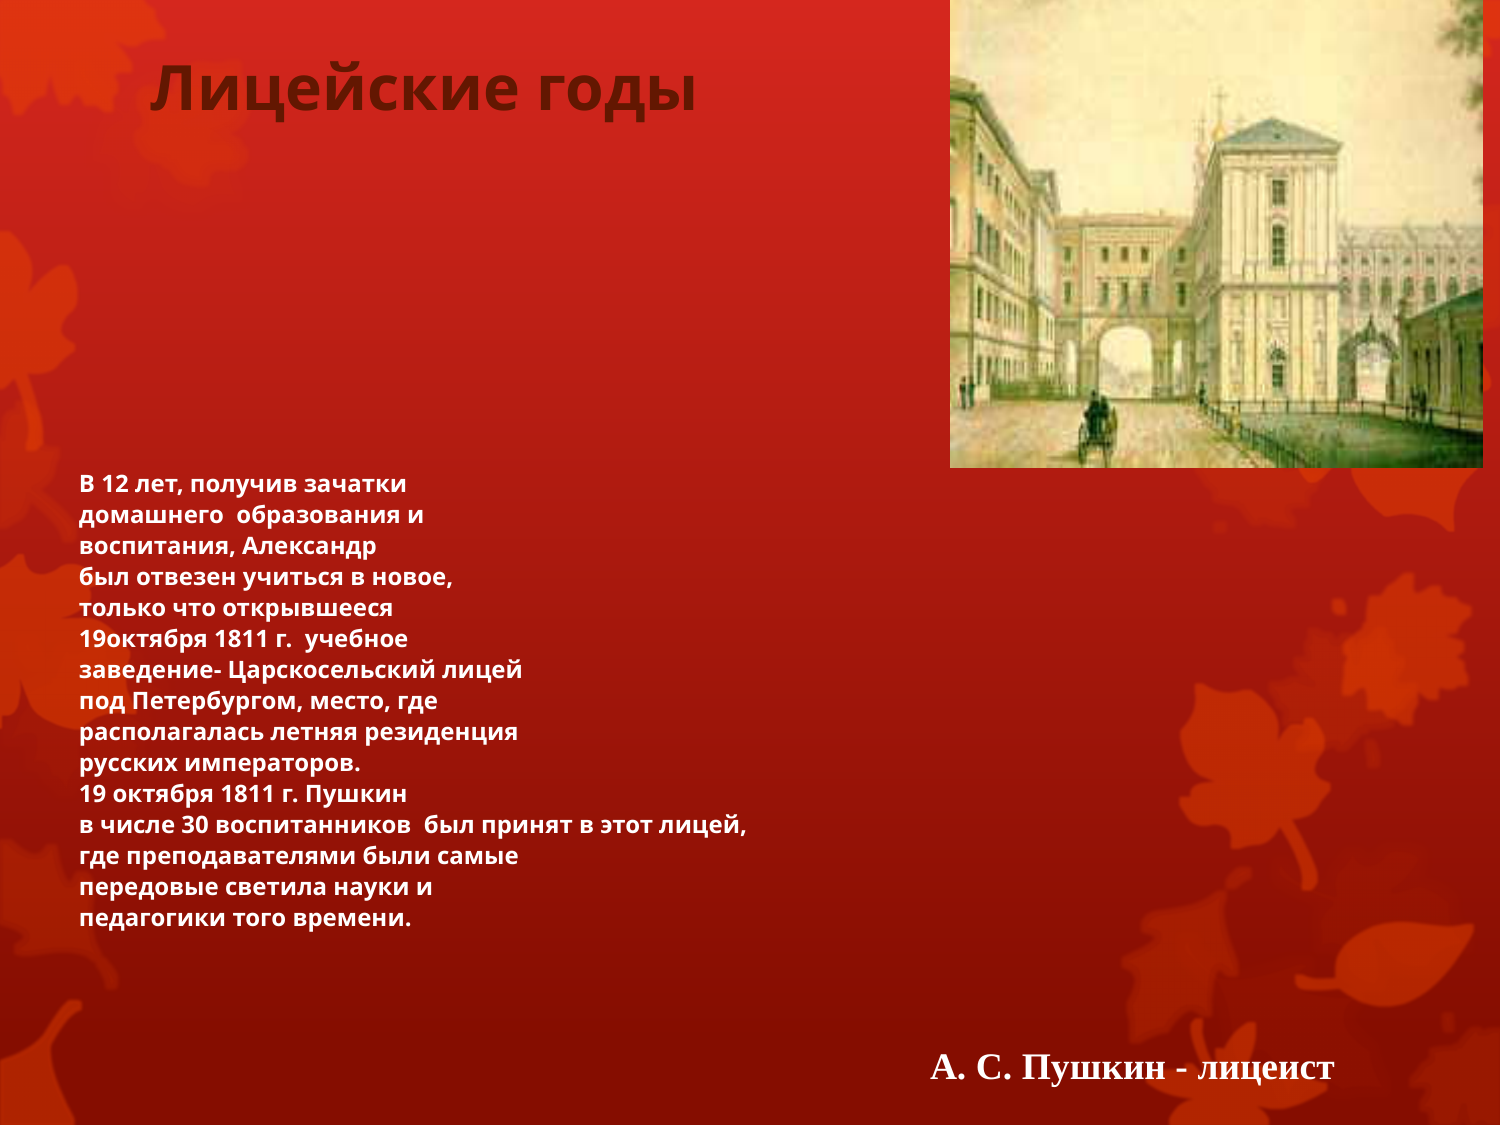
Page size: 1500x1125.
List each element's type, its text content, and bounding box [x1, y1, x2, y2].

title Лицейские годы [135, 35, 752, 138]
text_box А. С. Пушкин - лицеист [915, 1034, 1400, 1125]
list В 12 лет, получив зачатки домашнего образования и воспитания, Александр был отвезен учиться в новое, только что открывшееся 19октября 1811 г. учебное заведение- Царскосельский лицей под Петербургом, место, где располагалась летняя резиденция русских императоров. 19 октября 1811 г. Пушкин в числе 30 воспитанников был принят в этот лицей, где преподавателями были самые передовые светила науки и педагогики того времени. [53, 420, 1424, 1094]
picture [950, 0, 1483, 469]
